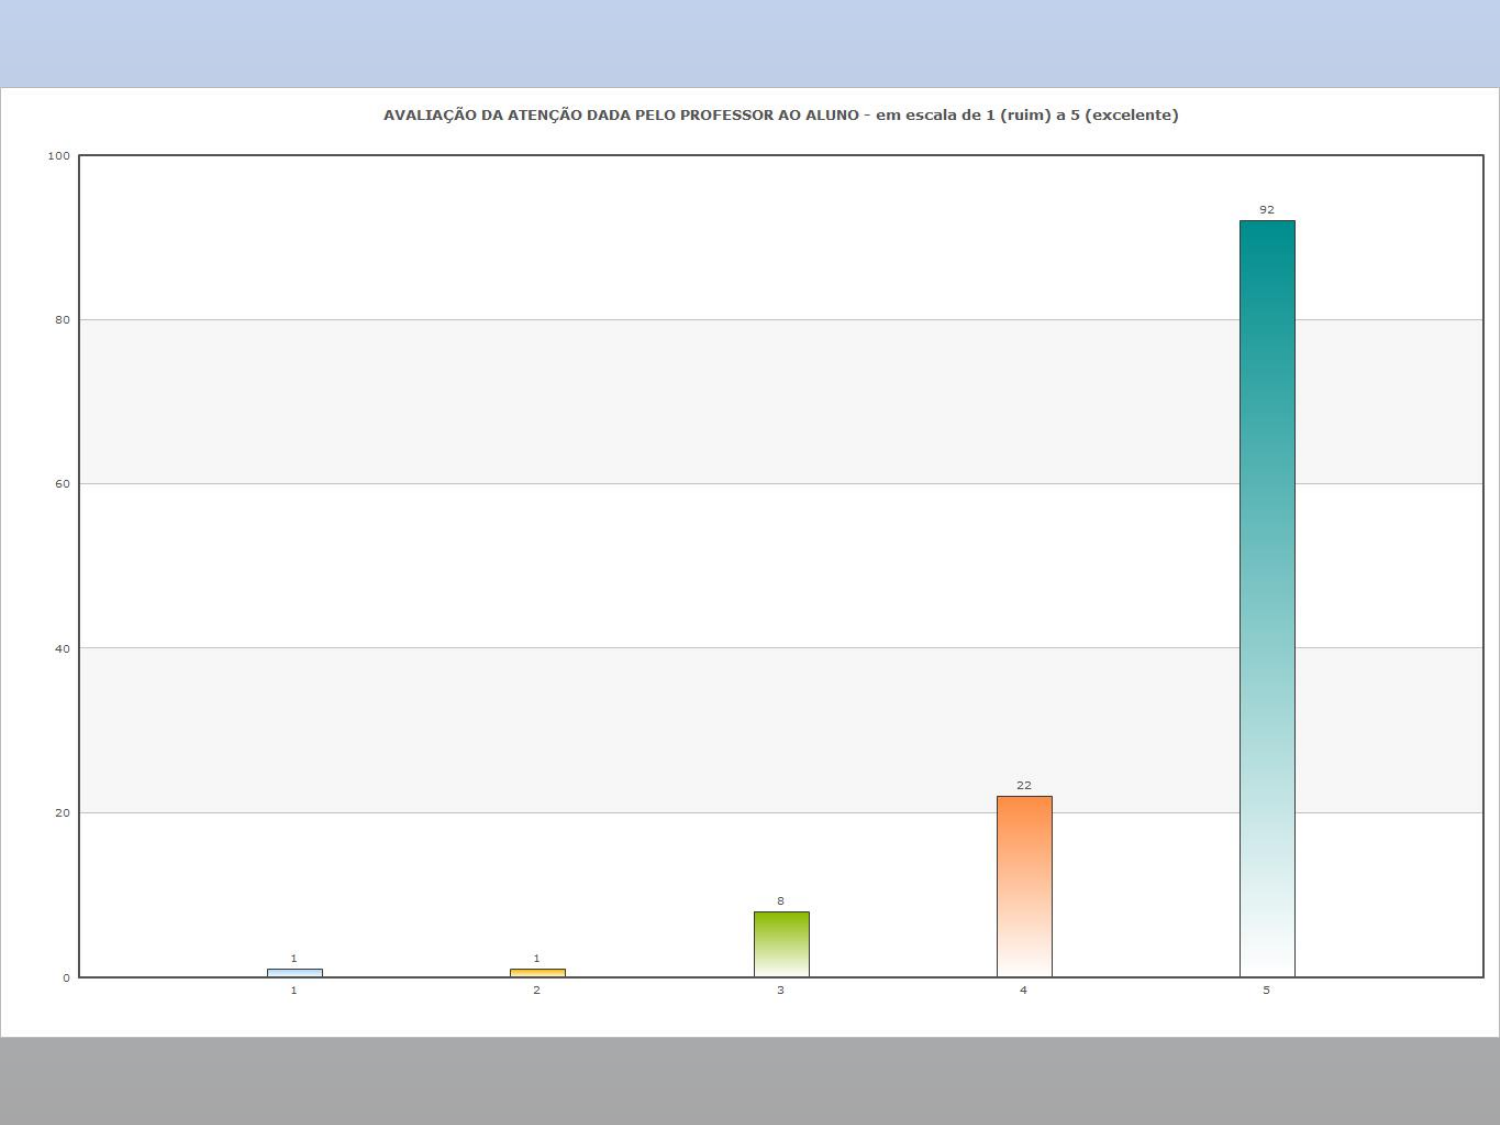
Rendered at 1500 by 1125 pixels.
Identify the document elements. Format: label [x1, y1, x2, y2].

picture [0, 87, 1500, 1038]
